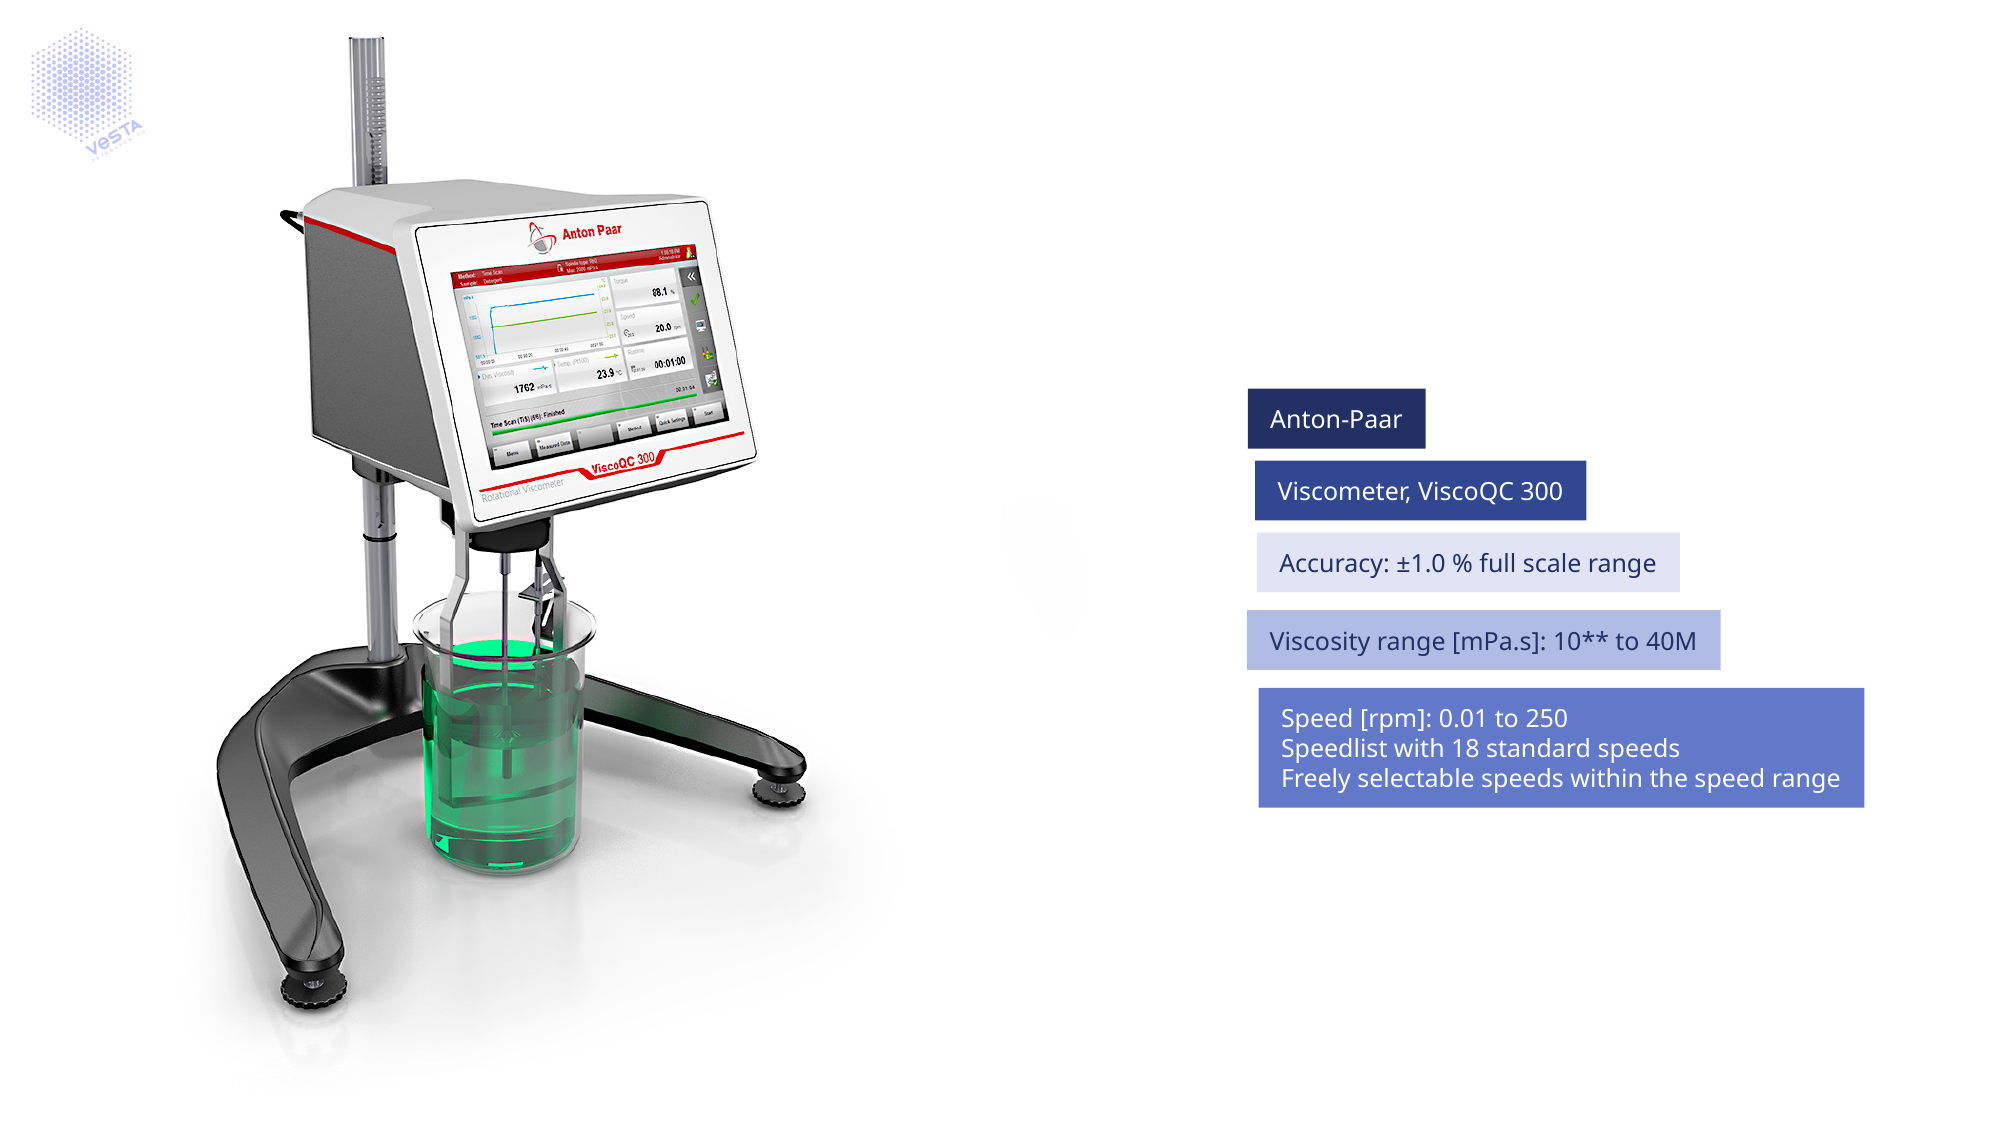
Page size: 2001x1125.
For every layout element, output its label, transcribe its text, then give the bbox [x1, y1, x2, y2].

text_box Viscosity range [mPa.s]: 10** to 40M [1247, 610, 1721, 670]
picture [179, 0, 1244, 1125]
text_box Accuracy: ±1.0 % full scale range [1256, 532, 1680, 593]
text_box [29, 26, 146, 151]
text_box Anton-Paar [1247, 388, 1426, 449]
text_box Viscometer, ViscoQC 300 [1255, 460, 1587, 521]
text_box Speed [rpm]: 0.01 to 250 Speedlist with 18 standard speeds Freely selectable speeds within the speed range [1258, 687, 1865, 808]
